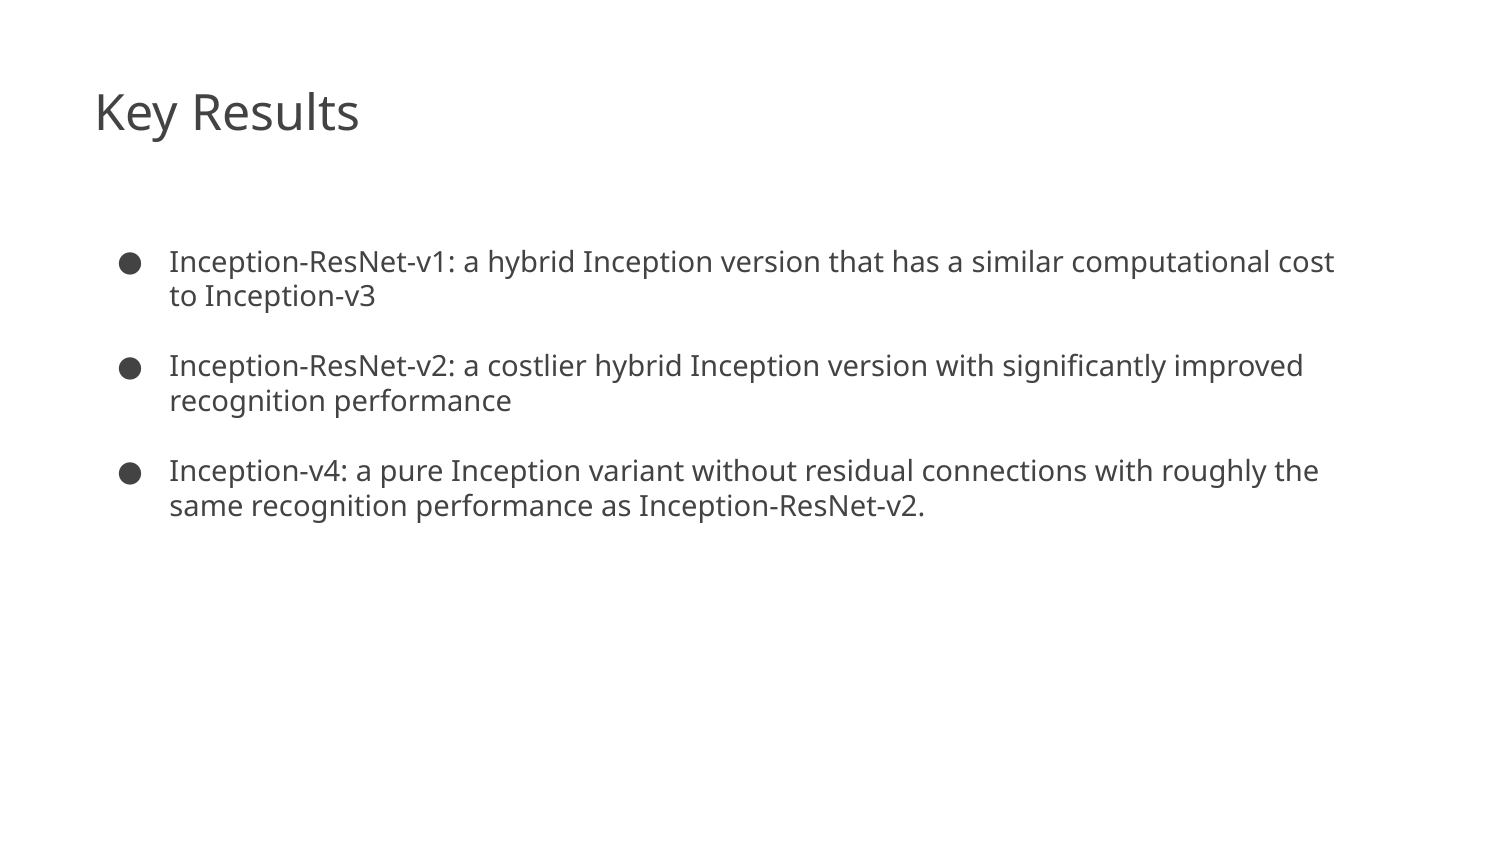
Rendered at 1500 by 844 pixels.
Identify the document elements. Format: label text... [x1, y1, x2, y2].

text_box Inception-ResNet-v1: a hybrid Inception version that has a similar computational cost to Inception-v3 Inception-ResNet-v2: a costlier hybrid Inception version with significantly improved recognition performance Inception-v4: a pure Inception variant without residual connections with roughly the same recognition performance as Inception-ResNet-v2. [79, 227, 1385, 535]
text_box Key Results [79, 65, 783, 156]
